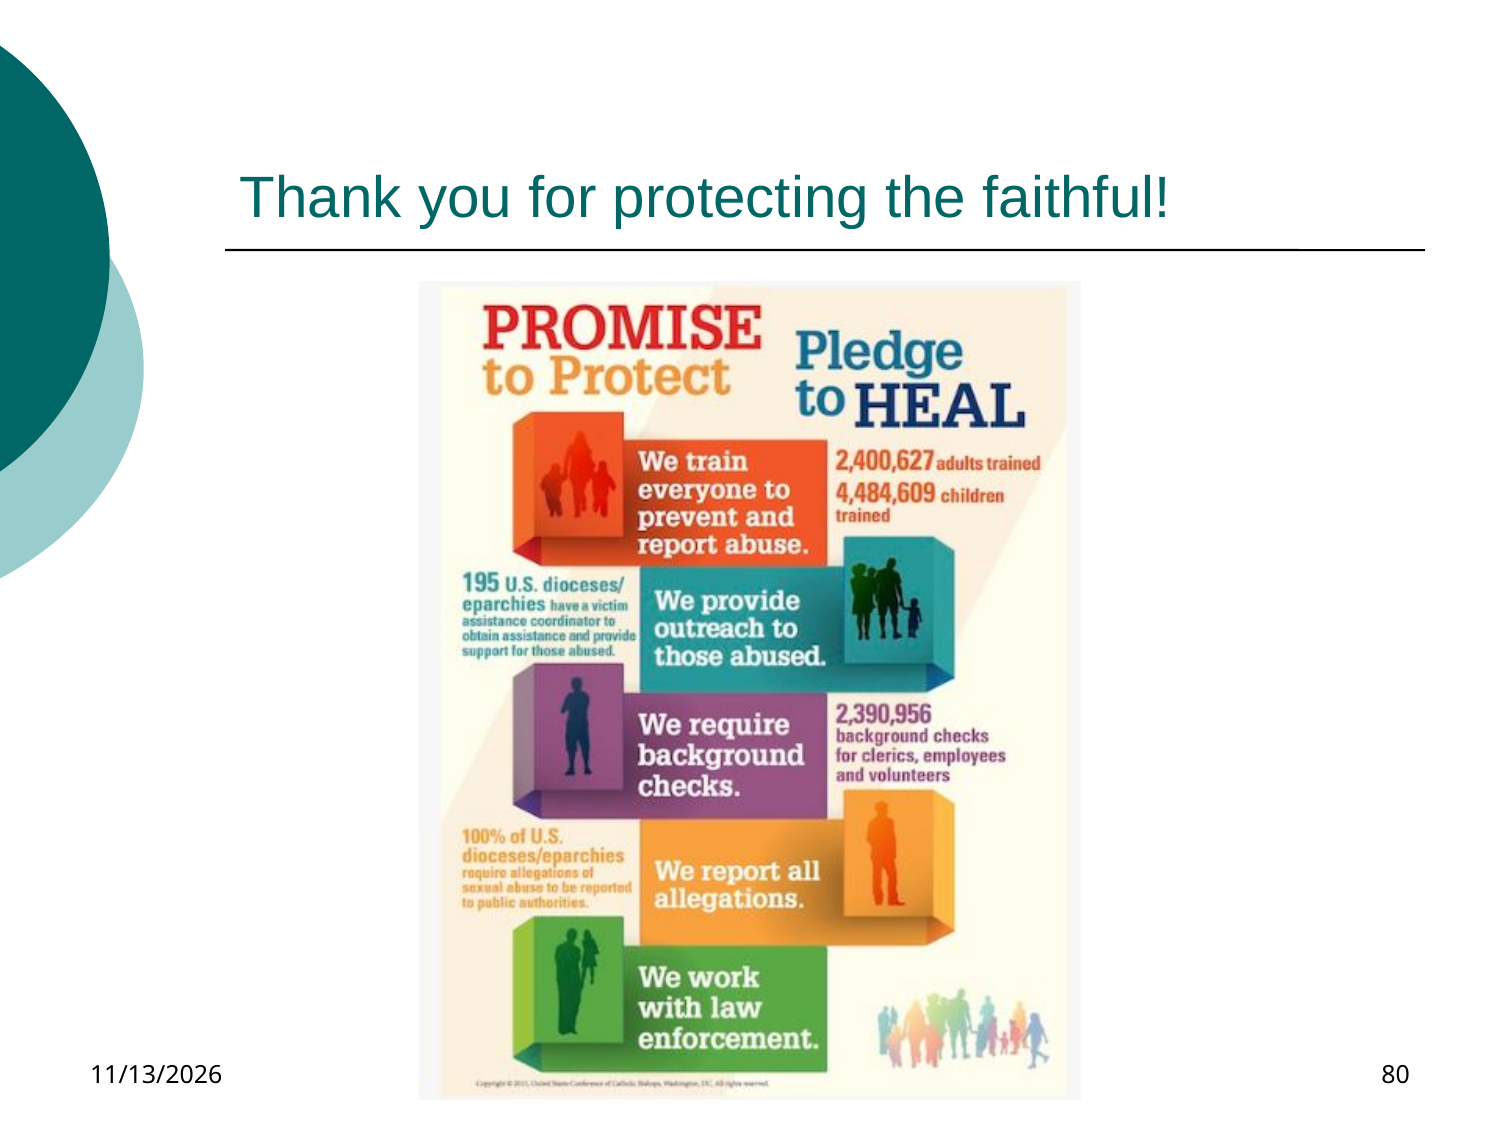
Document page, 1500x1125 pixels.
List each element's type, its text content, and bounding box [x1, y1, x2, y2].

picture [419, 280, 1081, 1101]
slide_number 80 [1085, 1025, 1425, 1100]
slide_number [75, 1025, 414, 1100]
title Thank you for protecting the faithful! [224, 49, 1425, 237]
